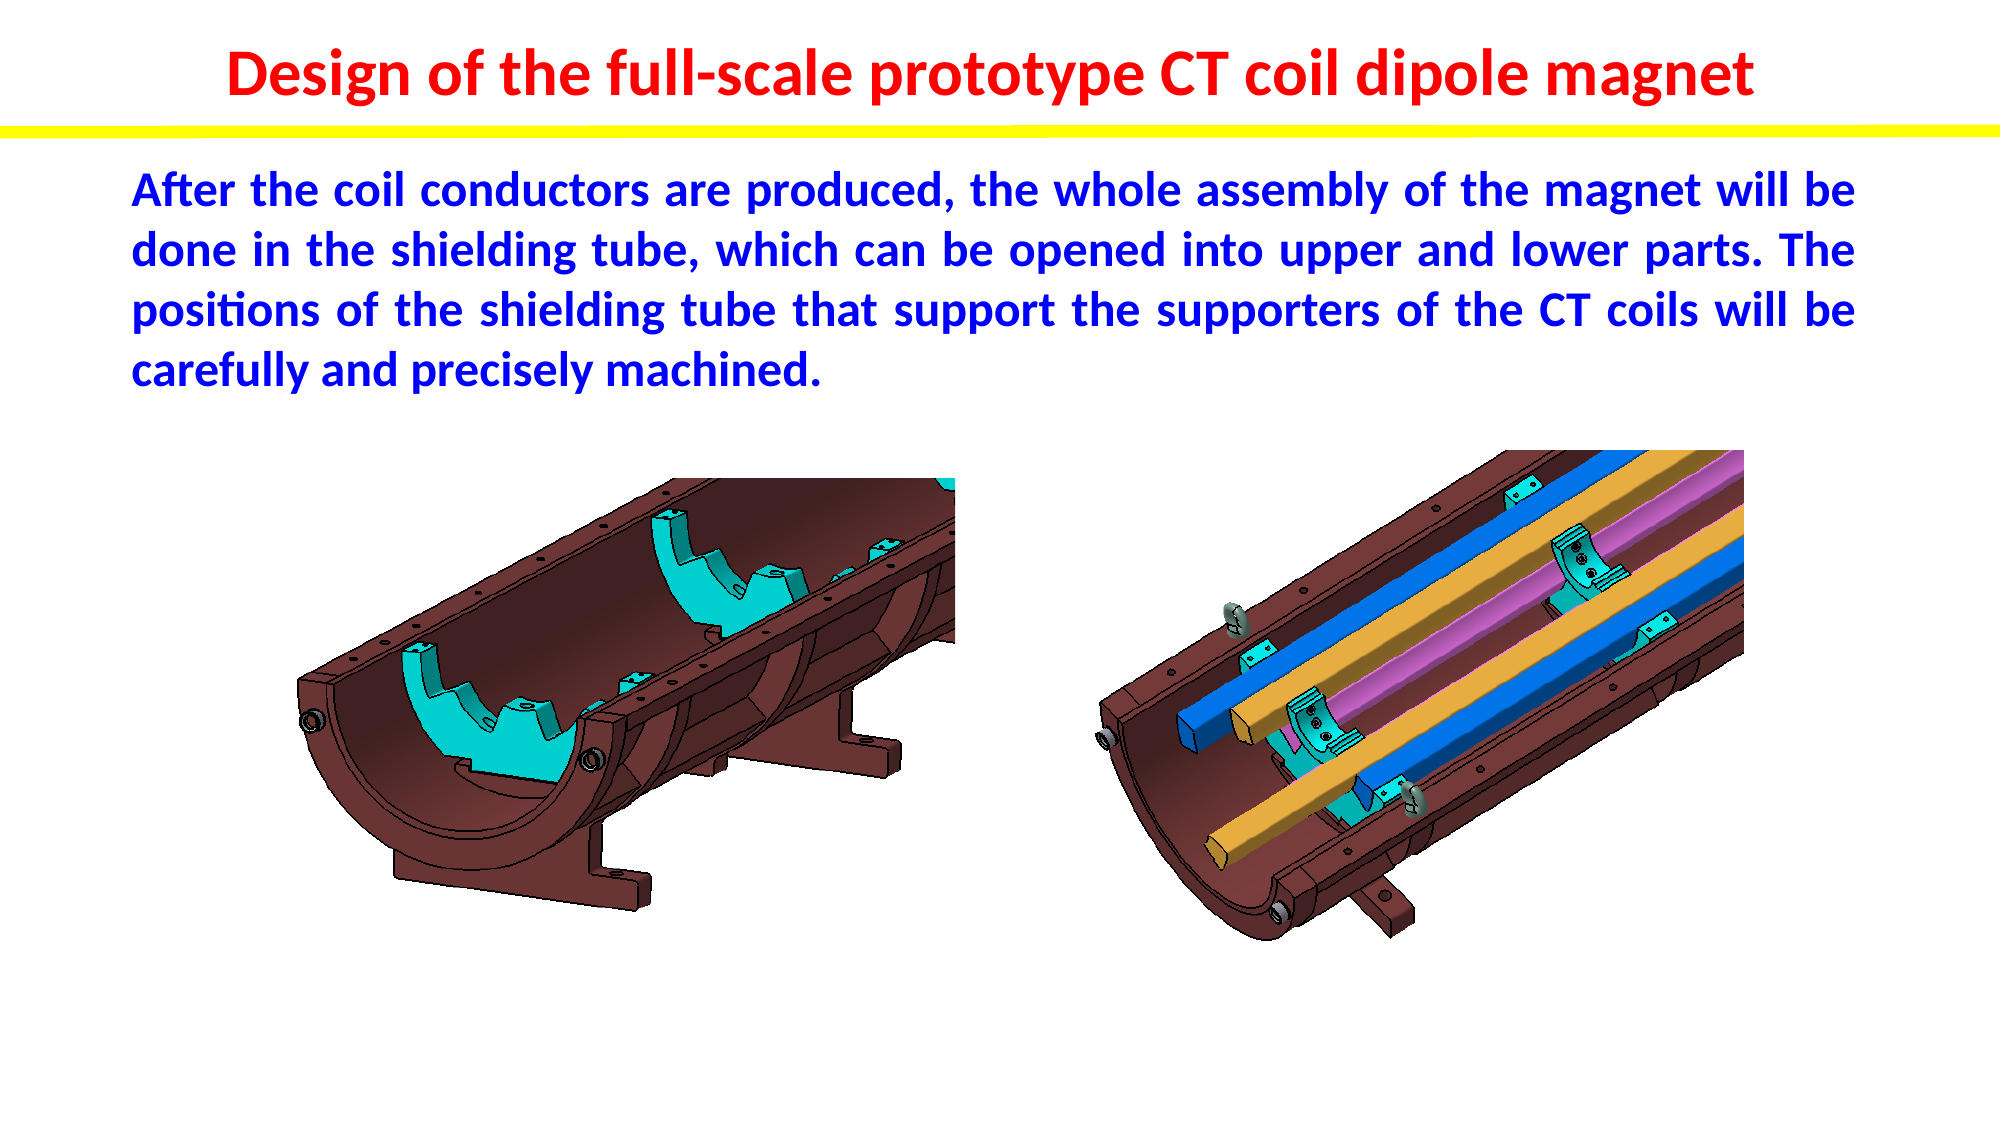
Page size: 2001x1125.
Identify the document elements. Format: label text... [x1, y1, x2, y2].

text_box Design of the full-scale prototype CT coil dipole magnet [211, 13, 1827, 99]
picture [1064, 450, 1746, 993]
text_box After the coil conductors are produced, the whole assembly of the magnet will be done in the shielding tube, which can be opened into upper and lower parts. The positions of the shielding tube that support the supporters of the CT coils will be carefully and precisely machined. [116, 149, 1873, 405]
picture [269, 478, 956, 1006]
